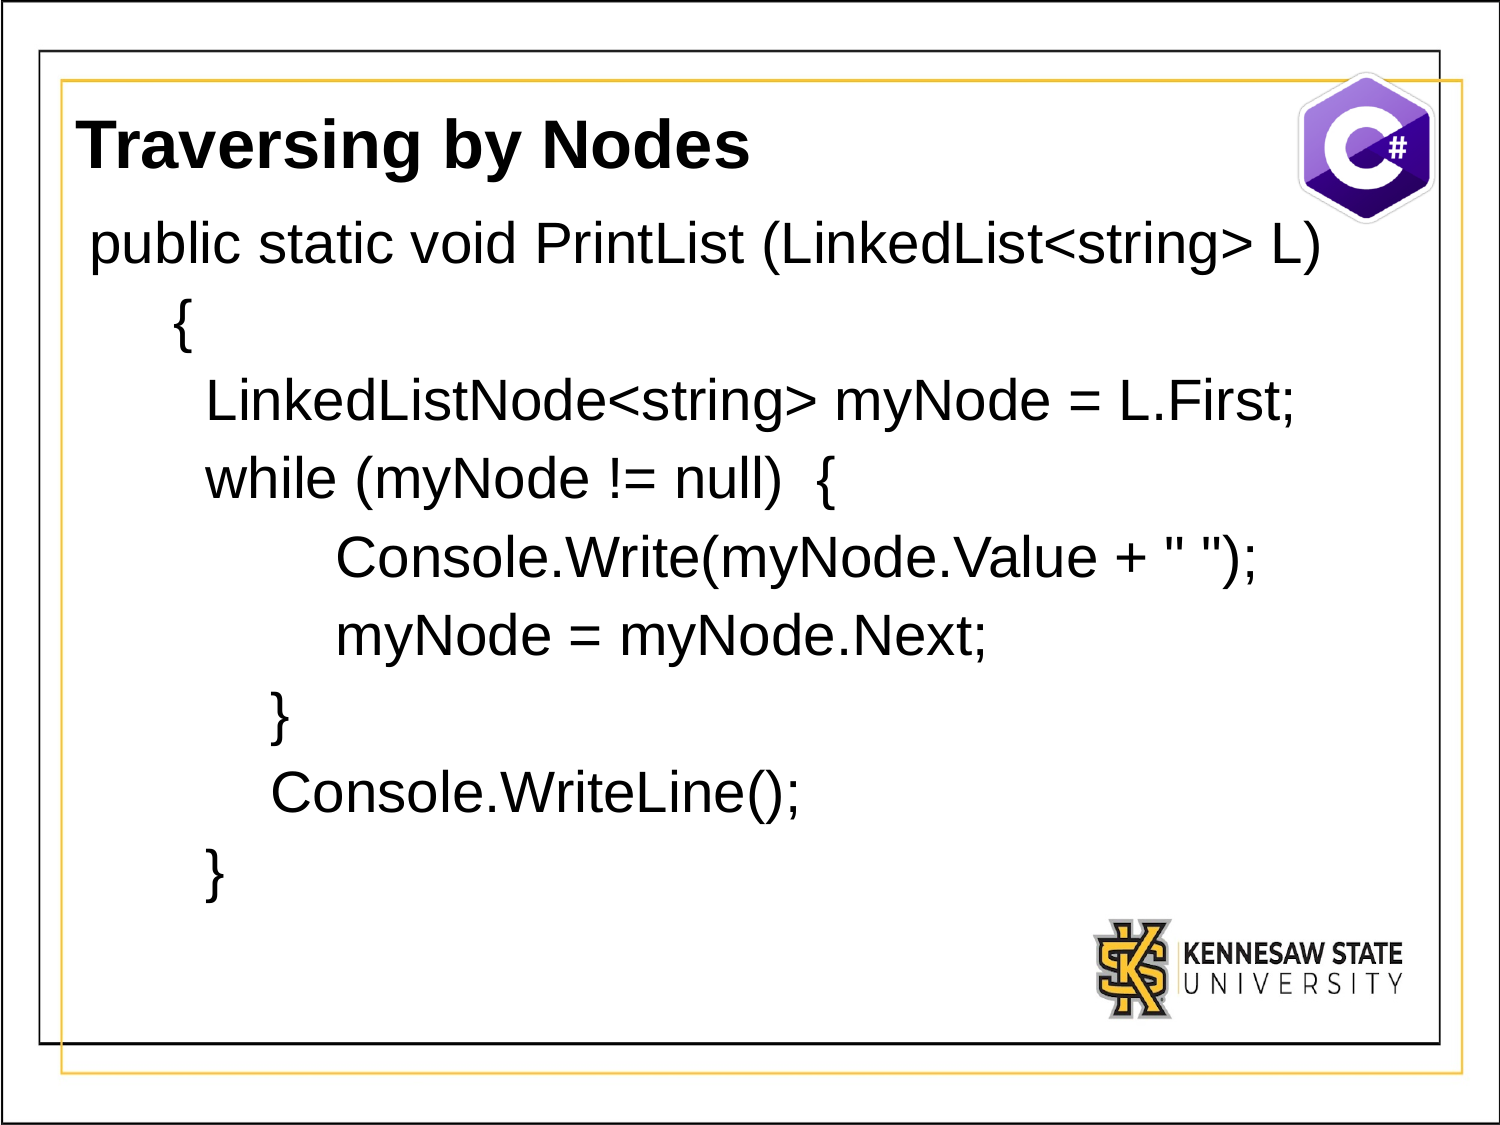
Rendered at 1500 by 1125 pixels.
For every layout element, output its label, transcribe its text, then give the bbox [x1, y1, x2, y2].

picture [0, 0, 1500, 1125]
list public static void PrintList (LinkedList<string> L) { LinkedListNode<string> myNode = L.First; while (myNode != null) { Console.Write(myNode.Value + " "); myNode = myNode.Next; } Console.WriteLine(); } [60, 205, 1442, 1029]
title Traversing by Nodes [60, 83, 1278, 205]
